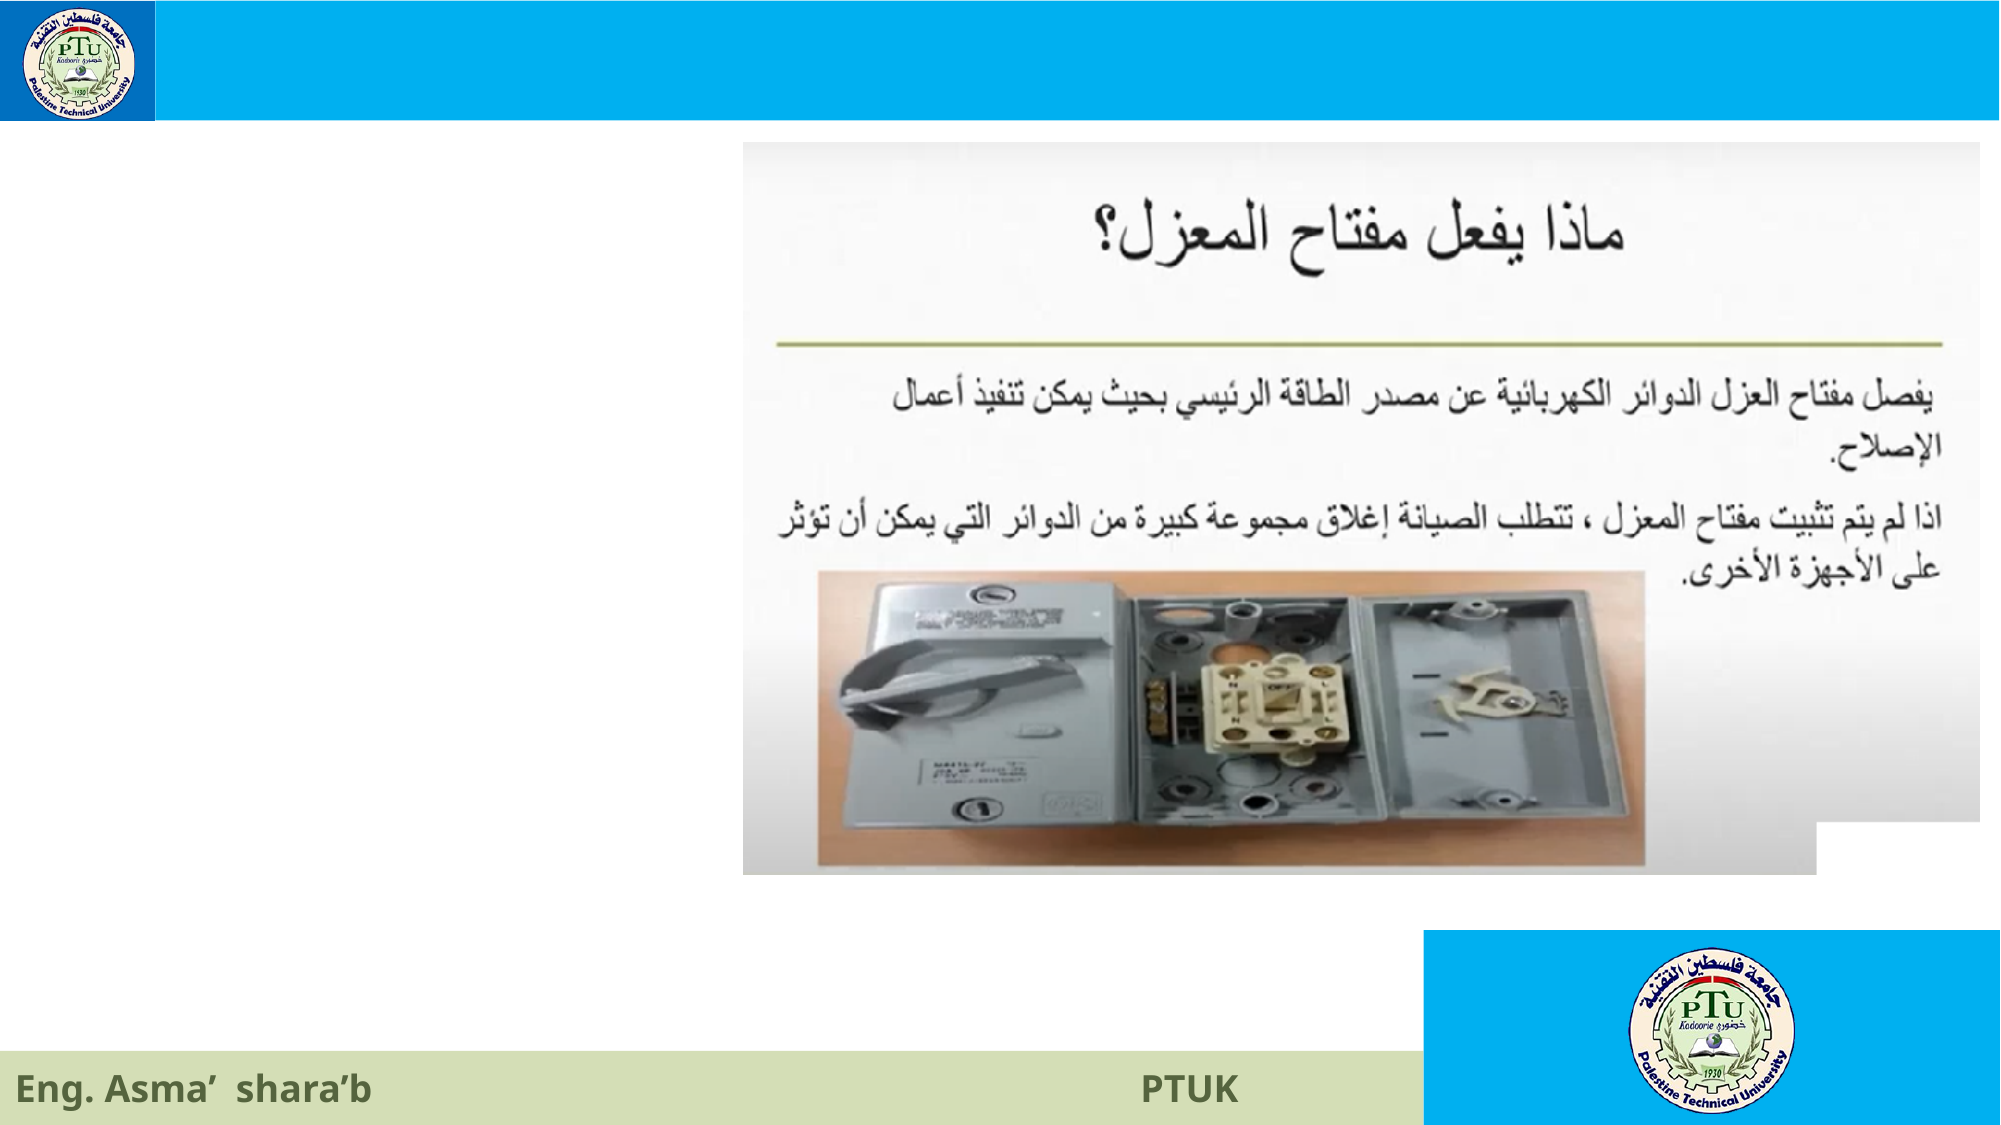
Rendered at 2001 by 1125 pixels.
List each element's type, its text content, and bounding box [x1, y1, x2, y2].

text_box [0, 0, 155, 121]
text_box Eng. Asma’ shara’b PTUK [0, 1049, 1423, 1125]
picture [21, 2, 139, 121]
picture [1629, 948, 1794, 1113]
text_box [154, 0, 2000, 122]
text_box [1423, 930, 2000, 1125]
picture [743, 142, 1980, 875]
